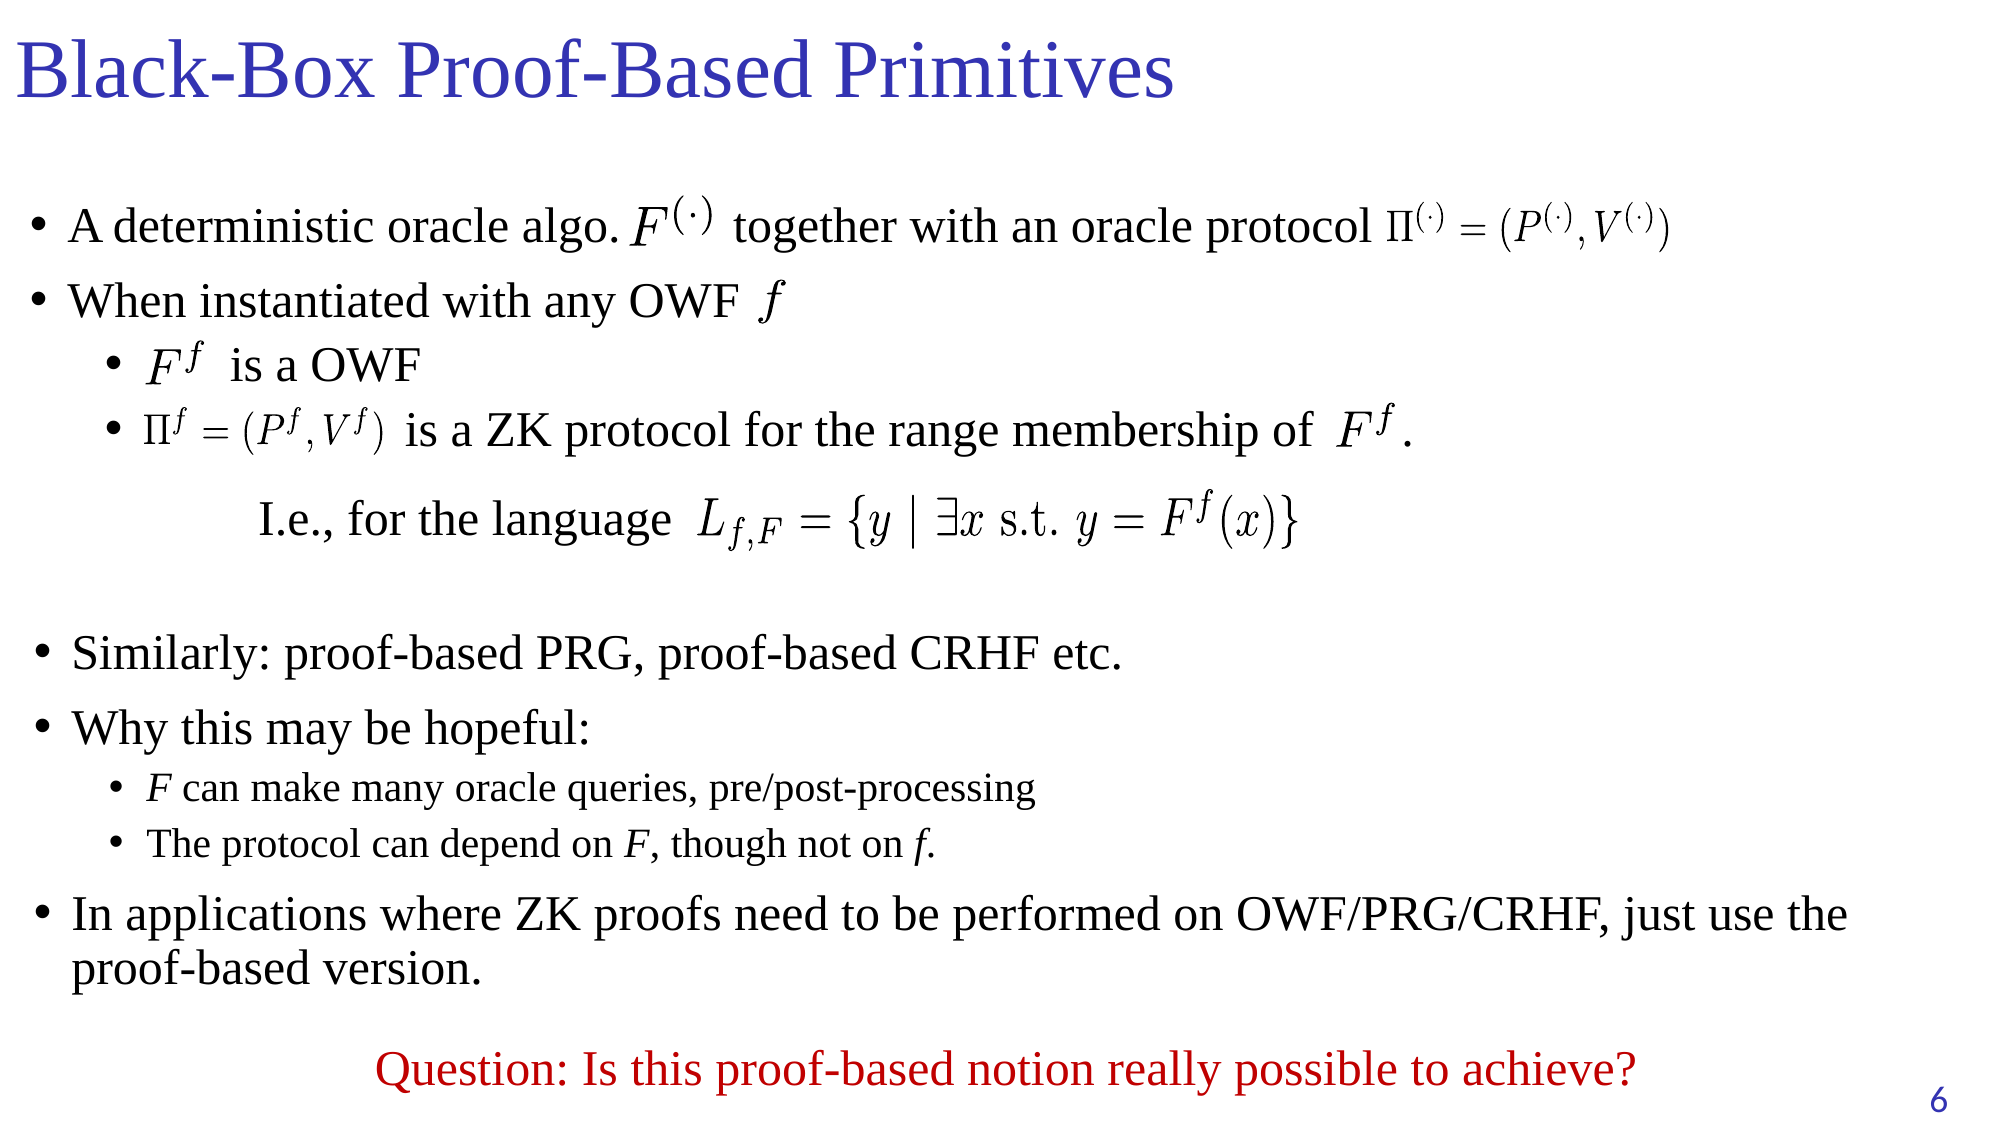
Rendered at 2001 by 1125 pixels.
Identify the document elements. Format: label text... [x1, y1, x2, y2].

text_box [629, 195, 712, 246]
text_box [758, 279, 786, 324]
text_box I.e., for the language [243, 477, 688, 553]
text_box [144, 407, 383, 455]
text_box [696, 488, 1298, 552]
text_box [1335, 402, 1395, 447]
title Black-Box Proof-Based Primitives [0, 0, 1725, 142]
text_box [145, 340, 205, 385]
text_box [1387, 201, 1669, 253]
list A deterministic oracle algo. together with an oracle protocol When instantiated with any OWF is a OWF is a ZK protocol for the range membership of . [14, 191, 1978, 508]
text_box Similarly: proof-based PRG, proof-based CRHF etc. Why this may be hopeful: F can make many oracle queries, pre/post-processing The protocol can depend on F, though not on f. In applications where ZK proofs need to be performed on OWF/PRG/CRHF, just use the proof-based version. [18, 619, 1982, 1019]
text_box Question: Is this proof-based notion really possible to achieve? [359, 1028, 1654, 1104]
